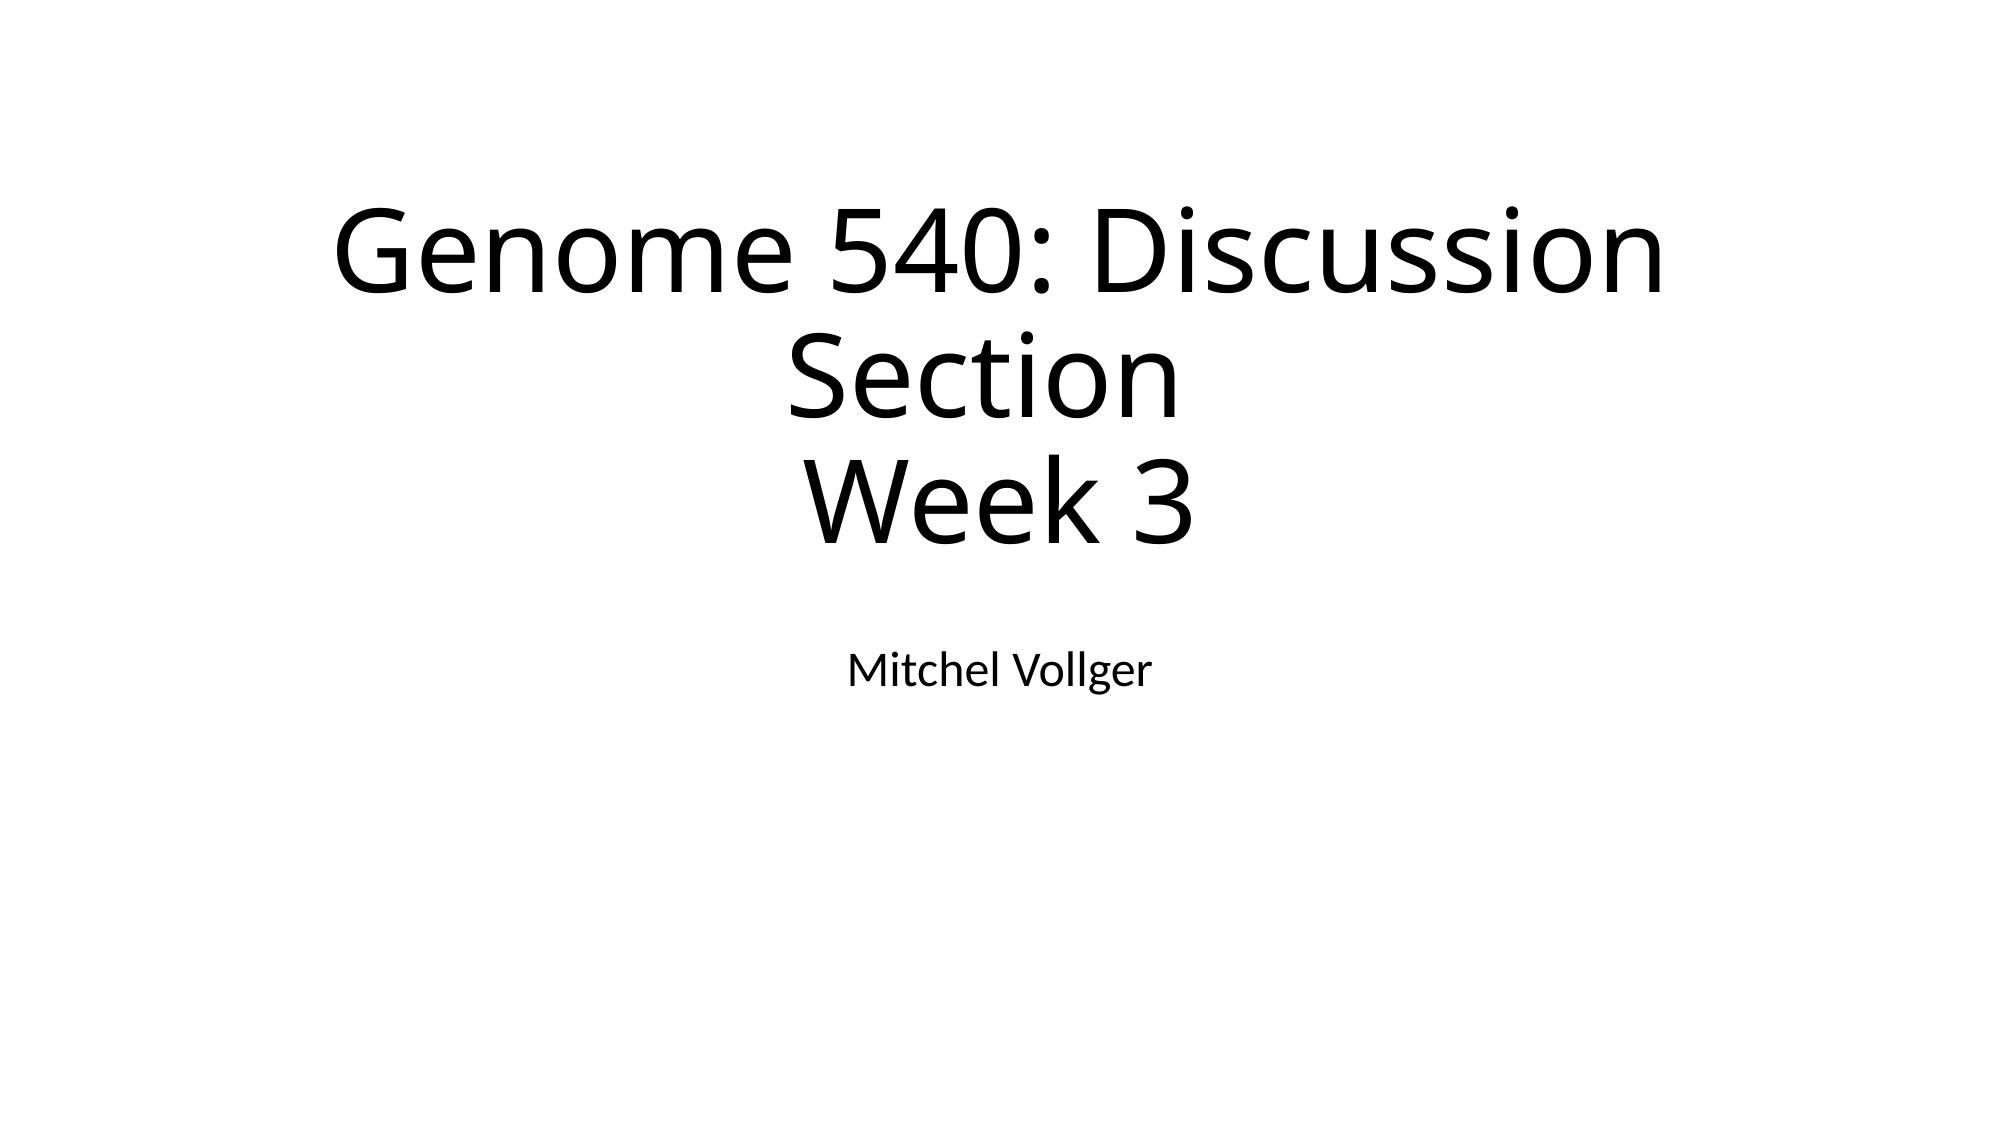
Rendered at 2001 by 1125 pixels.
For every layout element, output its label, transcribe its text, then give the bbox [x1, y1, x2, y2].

title Genome 540: Discussion Section Week 3 [249, 184, 1750, 576]
subtitle Mitchel Vollger [249, 635, 1750, 908]
